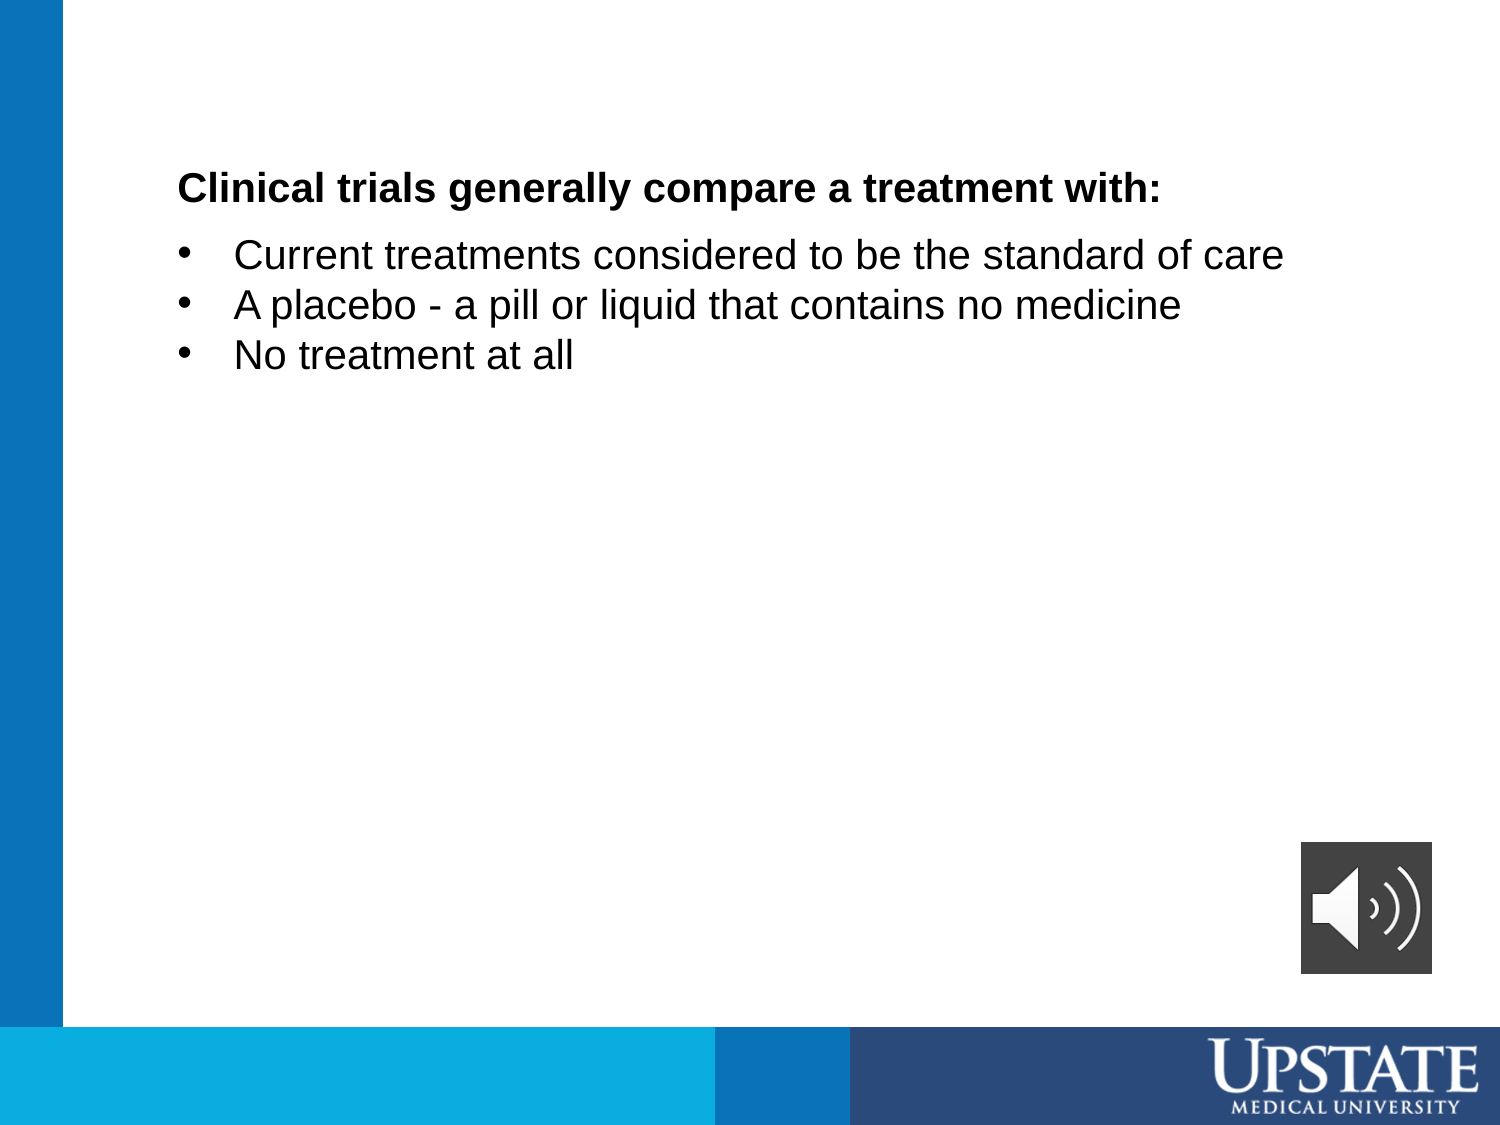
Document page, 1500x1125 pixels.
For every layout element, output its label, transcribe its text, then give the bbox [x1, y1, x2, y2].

picture [716, 1026, 1500, 1125]
text_box Clinical trials generally compare a treatment with: Current treatments considered to be the standard of care A placebo - a pill or liquid that contains no medicine No treatment at all [162, 149, 1452, 445]
picture [0, 0, 63, 1026]
picture [1299, 841, 1434, 976]
